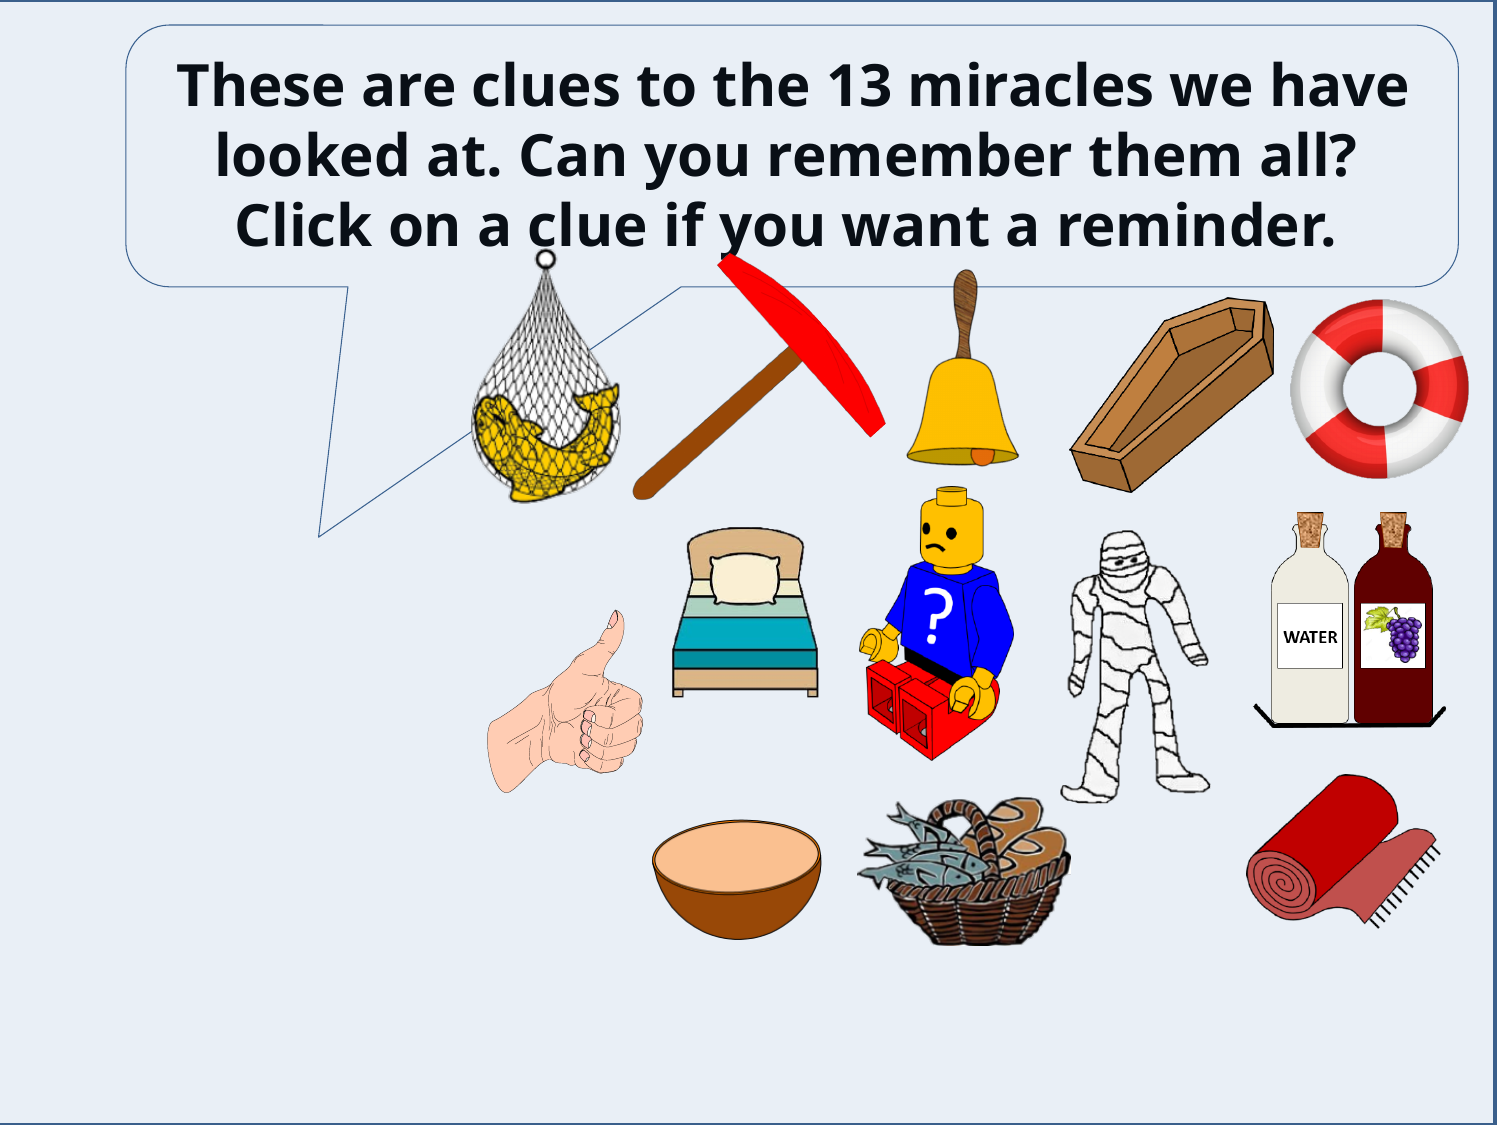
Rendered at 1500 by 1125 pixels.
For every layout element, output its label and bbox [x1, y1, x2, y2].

text_box [112, 24, 1476, 288]
picture [1069, 297, 1274, 493]
picture [652, 819, 823, 940]
picture [469, 247, 1055, 761]
picture [1252, 511, 1447, 728]
picture [485, 607, 645, 795]
picture [857, 529, 1212, 946]
picture [1290, 299, 1470, 479]
picture [1246, 773, 1441, 930]
text_box [0, 0, 1497, 1125]
